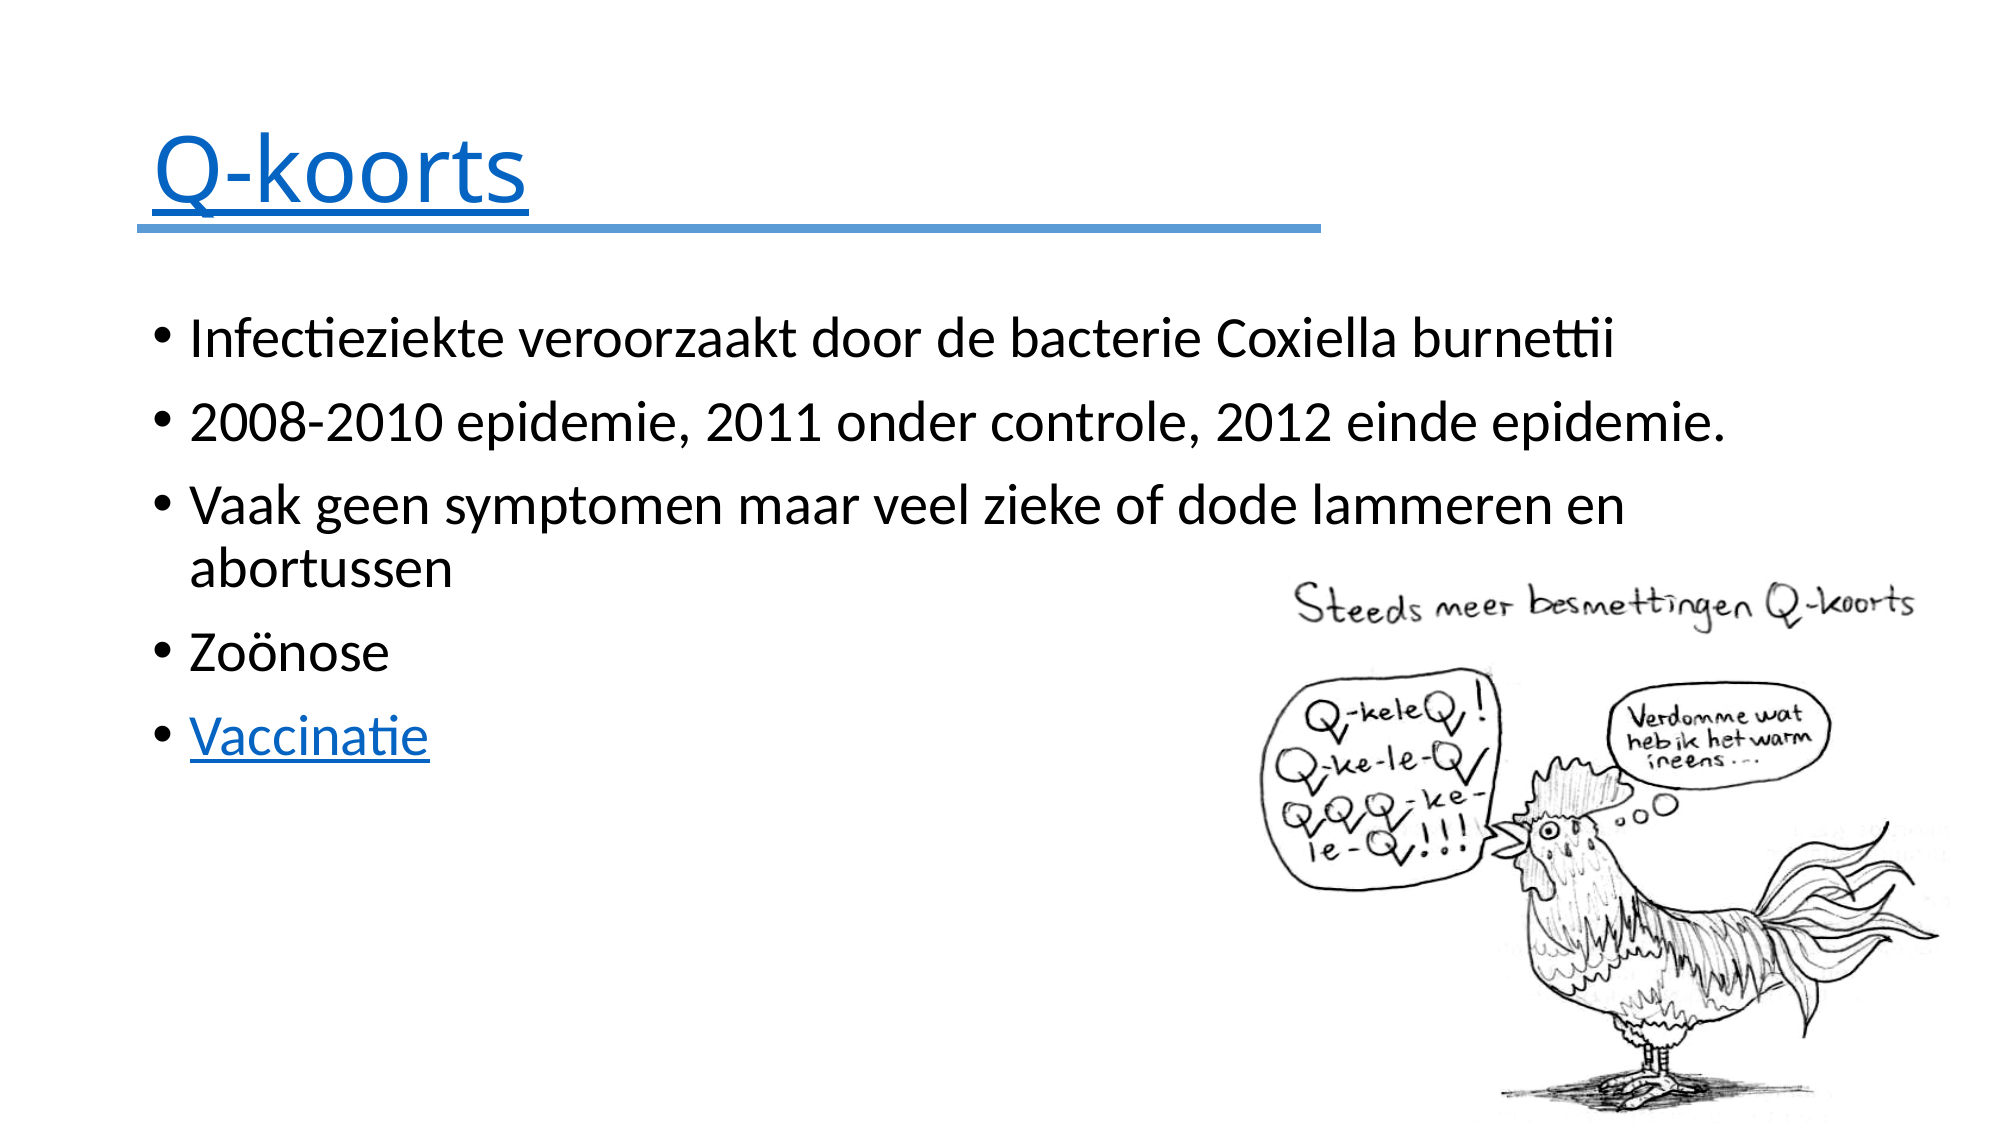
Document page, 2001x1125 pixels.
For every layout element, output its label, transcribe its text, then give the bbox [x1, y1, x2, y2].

picture [1257, 564, 1950, 1125]
title Q-koorts [137, 59, 1863, 278]
list Infectieziekte veroorzaakt door de bacterie Coxiella burnettii 2008-2010 epidemie, 2011 onder controle, 2012 einde epidemie. Vaak geen symptomen maar veel zieke of dode lammeren en abortussen Zoönose Vaccinatie [137, 299, 1863, 1014]
